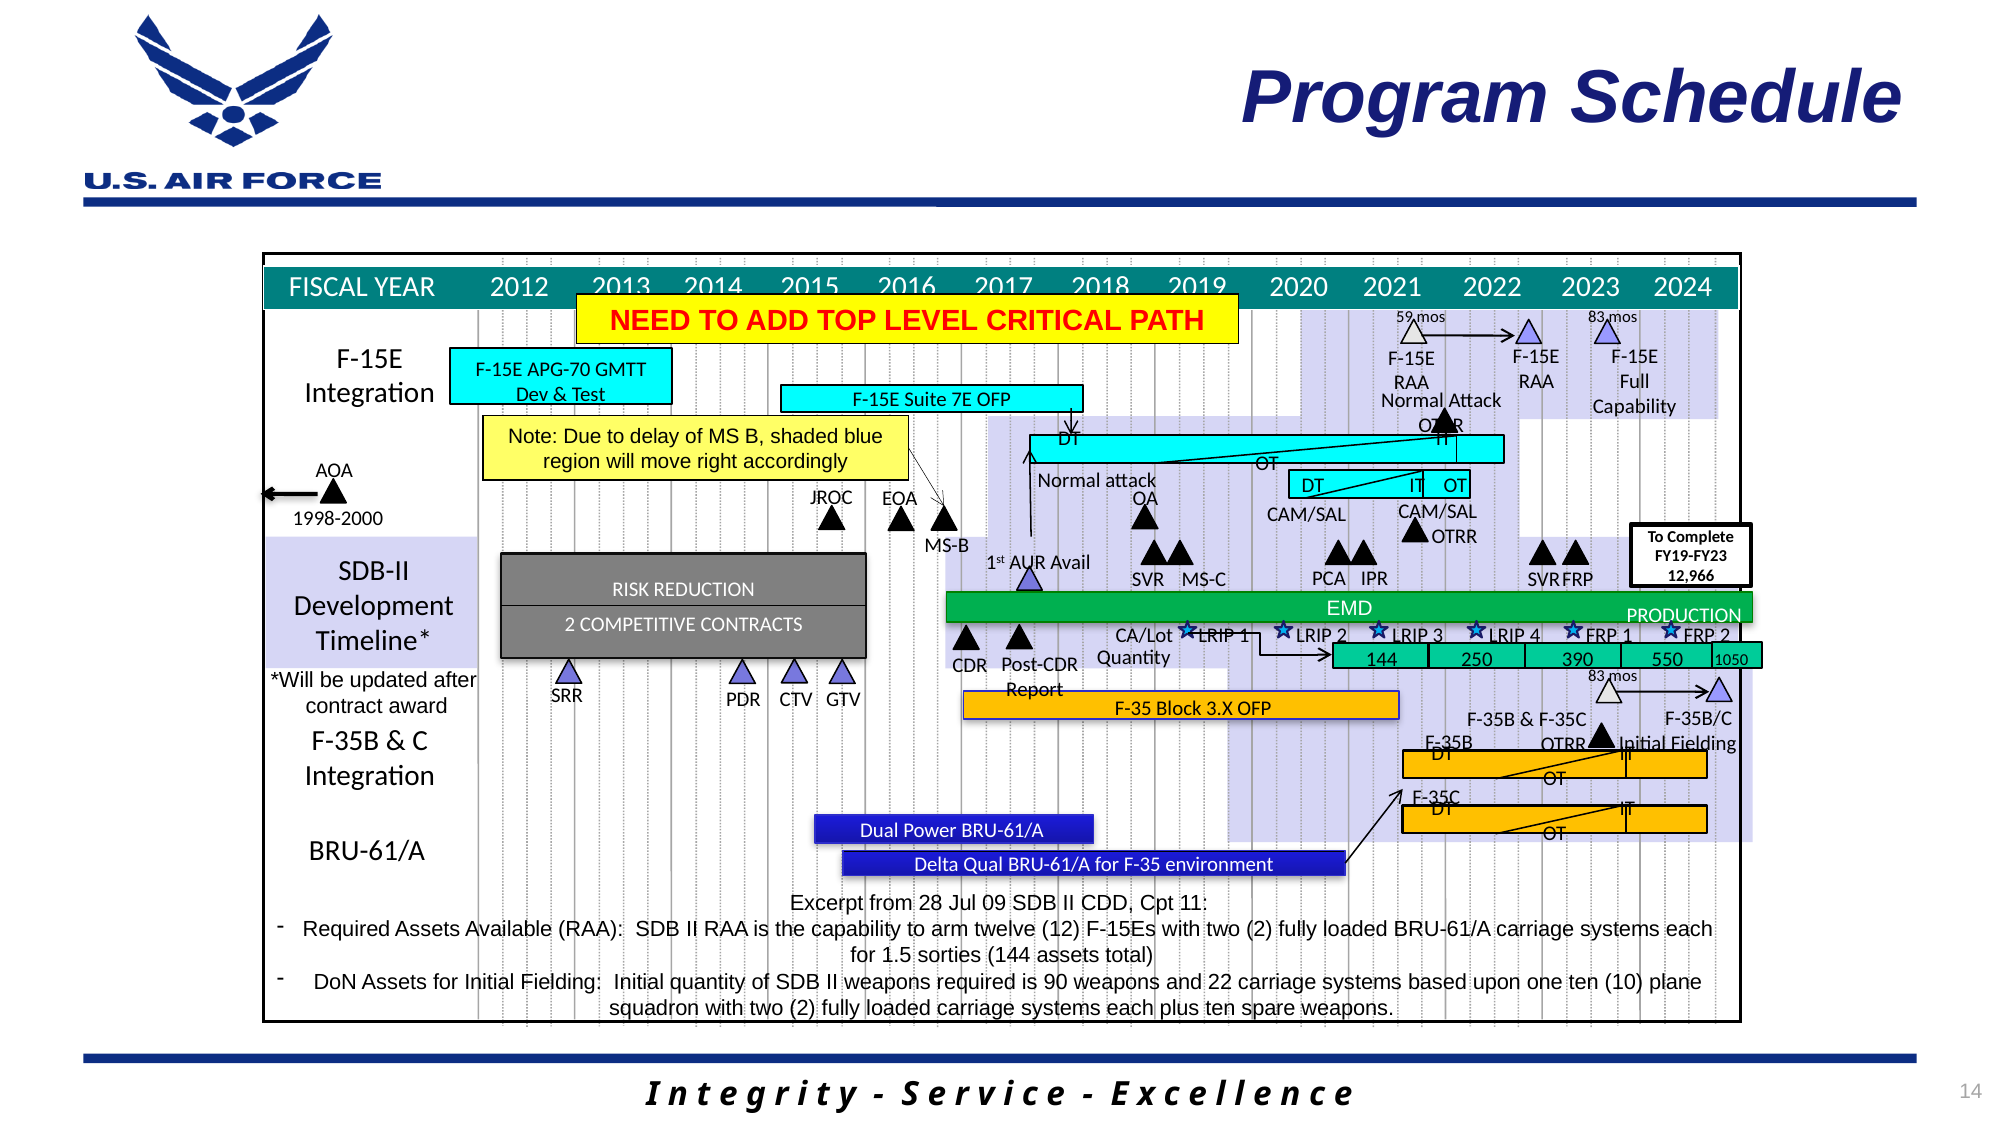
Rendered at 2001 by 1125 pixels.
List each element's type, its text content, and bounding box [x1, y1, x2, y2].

text_box 14 [1747, 1070, 1998, 1121]
title Program Schedule [856, 28, 1919, 146]
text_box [252, 253, 1764, 1029]
picture [85, 14, 381, 189]
